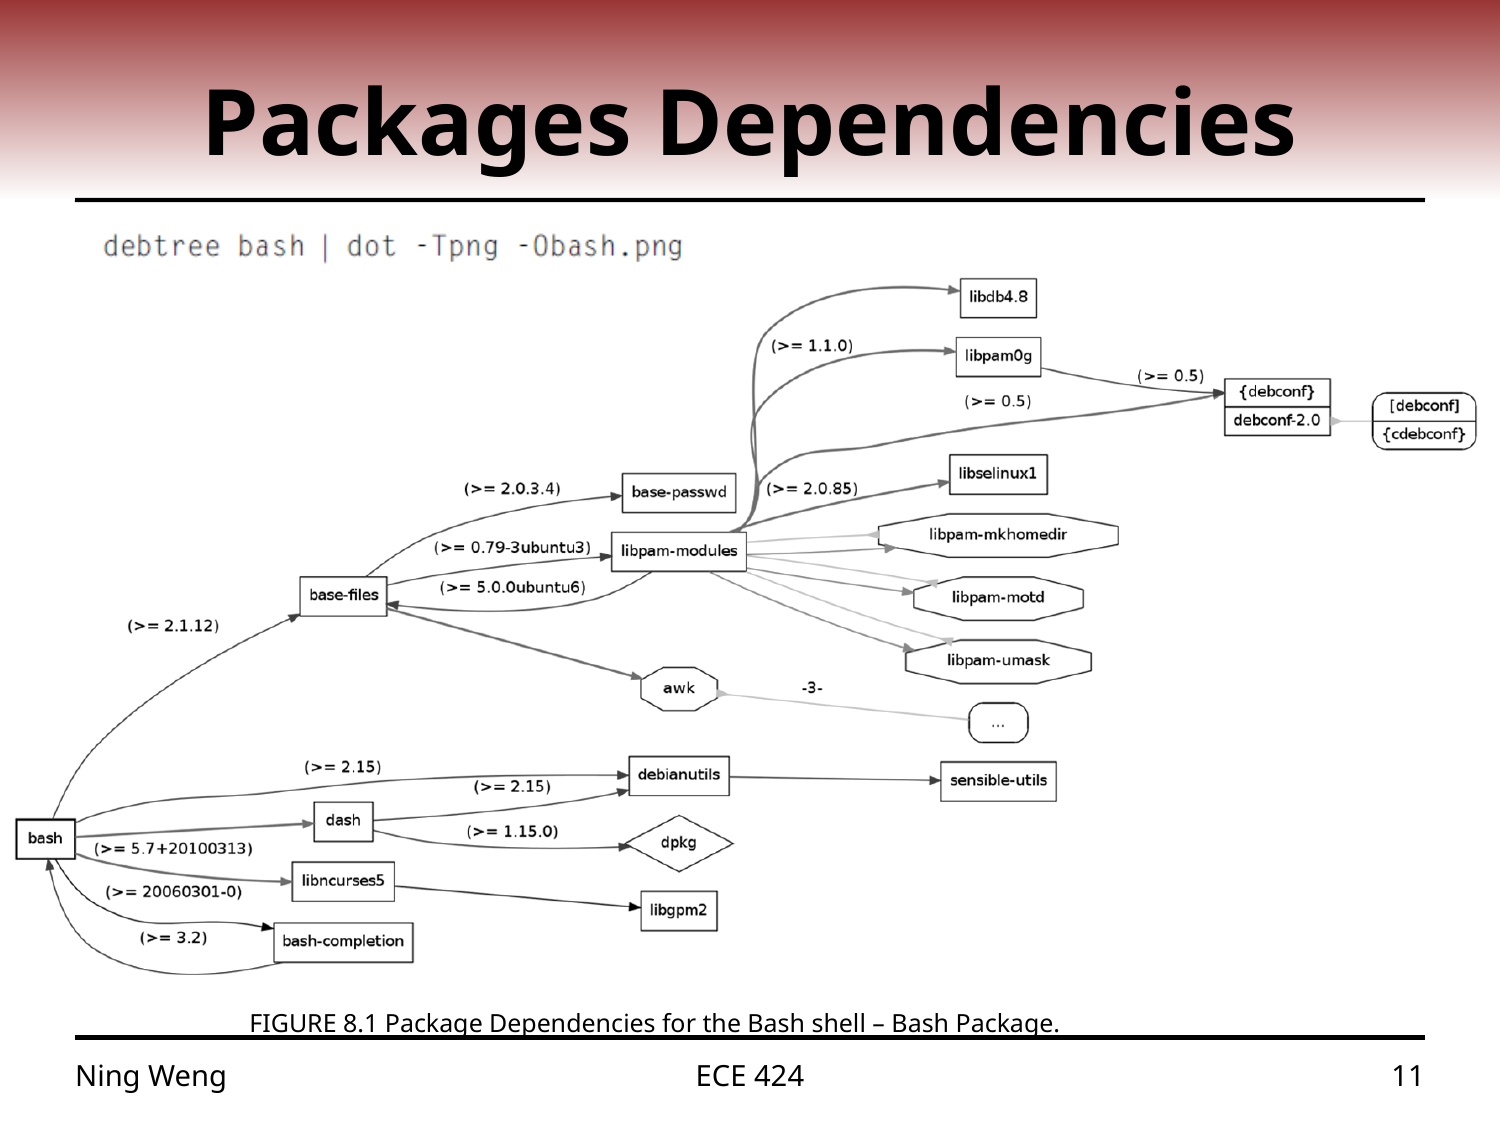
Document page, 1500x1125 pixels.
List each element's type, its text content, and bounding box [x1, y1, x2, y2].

slide_number Ning Weng [74, 1049, 426, 1101]
footer ECE 424 [512, 1049, 988, 1101]
text_box FIGURE 8.1 Package Dependencies for the Bash shell – Bash Package. [234, 1000, 1077, 1045]
picture [12, 274, 1481, 976]
slide_number 11 [1074, 1049, 1426, 1101]
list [0, 212, 747, 284]
title Packages Dependencies [0, 37, 1500, 201]
